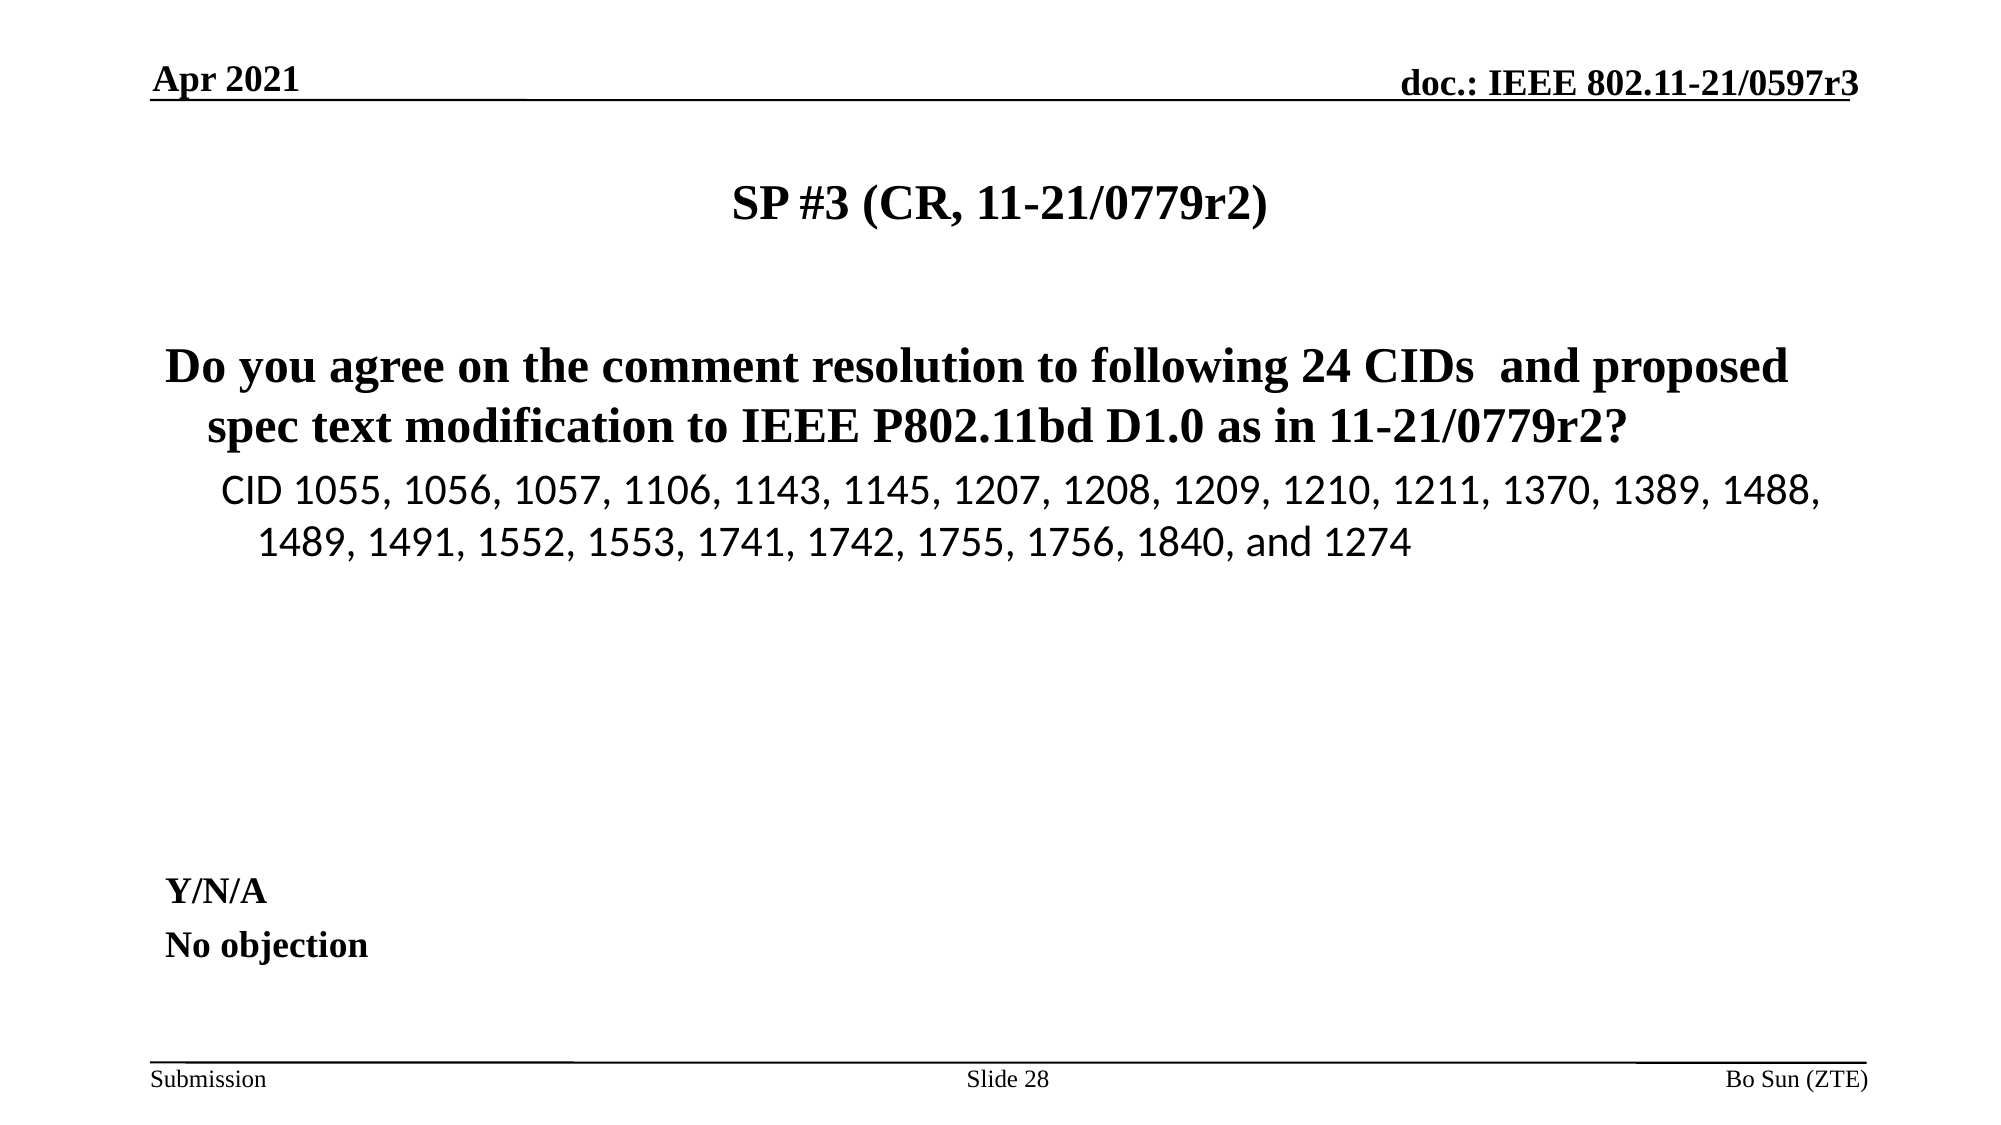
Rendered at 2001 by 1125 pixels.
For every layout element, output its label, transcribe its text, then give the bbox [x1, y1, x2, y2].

list Do you agree on the comment resolution to following 24 CIDs and proposed spec text modification to IEEE P802.11bd D1.0 as in 11-21/0779r2? CID 1055, 1056, 1057, 1106, 1143, 1145, 1207, 1208, 1209, 1210, 1211, 1370, 1389, 1488, 1489, 1491, 1552, 1553, 1741, 1742, 1755, 1756, 1840, and 1274 Y/N/A No objection [149, 324, 1850, 1000]
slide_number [152, 54, 563, 100]
slide_number Slide 28 [949, 1061, 1067, 1123]
footer Bo Sun (ZTE) [1171, 1061, 1869, 1093]
title SP #3 (CR, 11-21/0779r2) [149, 112, 1850, 288]
